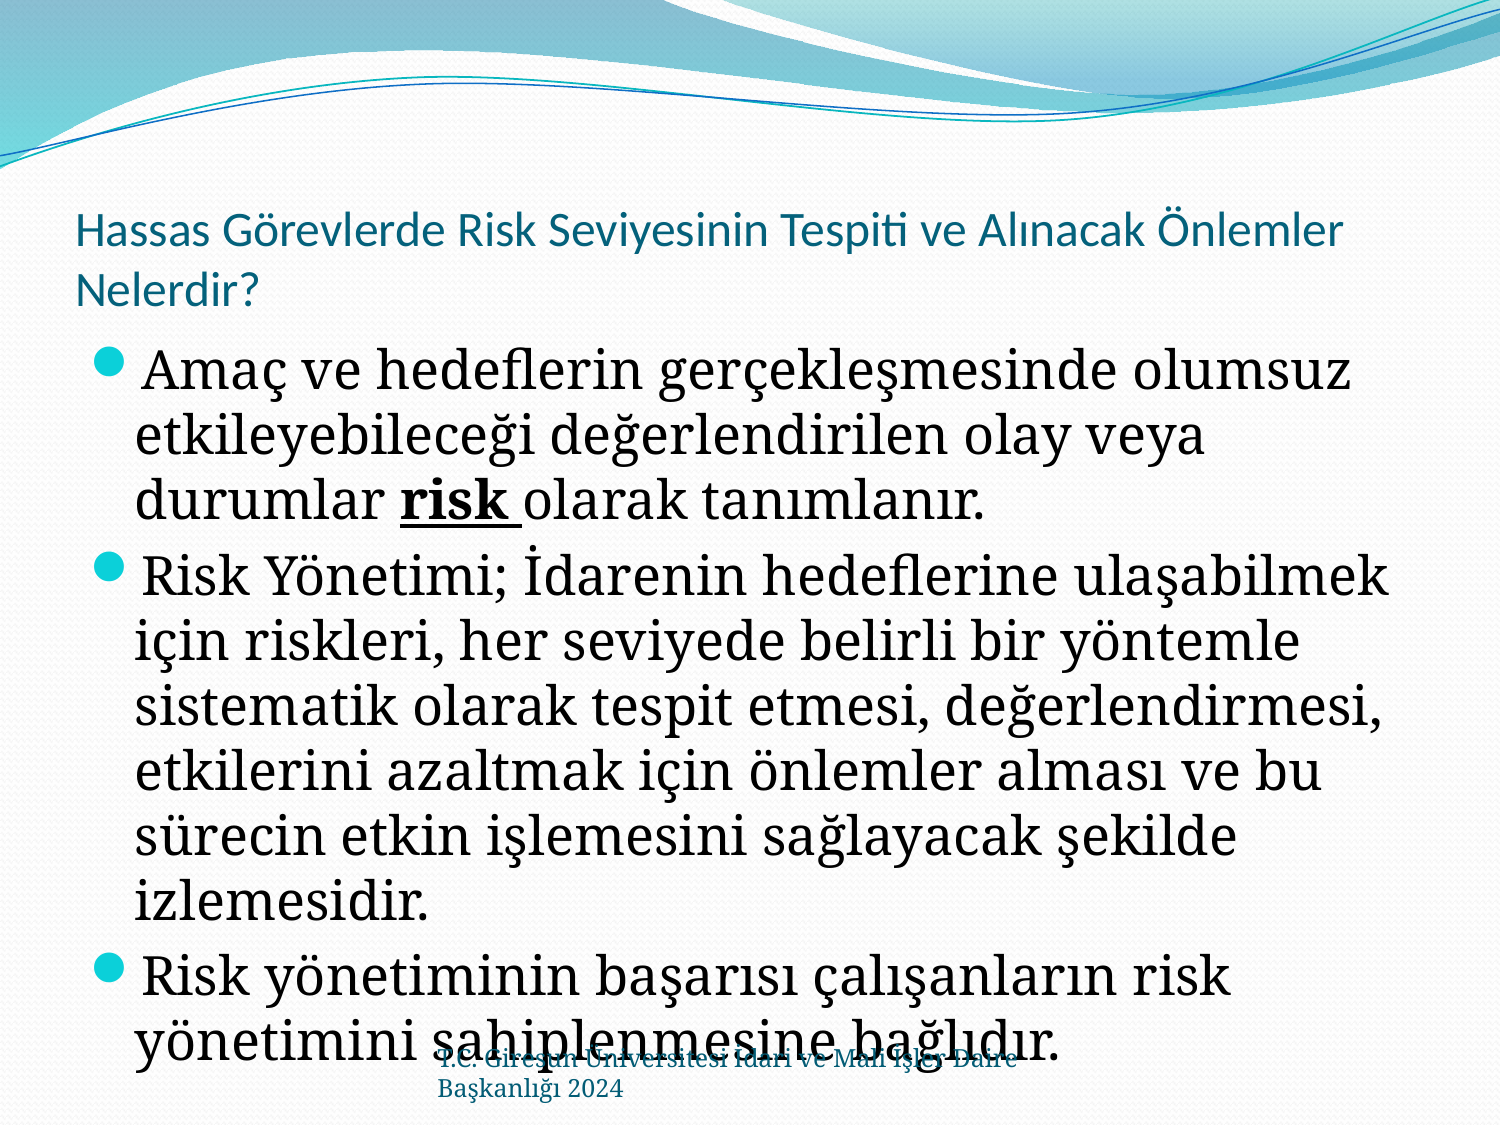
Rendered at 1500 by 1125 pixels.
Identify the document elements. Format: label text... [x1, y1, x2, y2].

list Amaç ve hedeflerin gerçekleşmesinde olumsuz etkileyebileceği değerlendirilen olay veya durumlar risk olarak tanımlanır. Risk Yönetimi; İdarenin hedeflerine ulaşabilmek için riskleri, her seviyede belirli bir yöntemle sistematik olarak tespit etmesi, değerlendirmesi, etkilerini azaltmak için önlemler alması ve bu sürecin etkin işlemesini sağlayacak şekilde izlemesidir. Risk yönetiminin başarısı çalışanların risk yönetimini sahiplenmesine bağlıdır. [75, 328, 1442, 1038]
footer T.C. Giresun Üniversitesi İdari ve Mali İşler Daire Başkanlığı 2024 [437, 1042, 1137, 1103]
title Hassas Görevlerde Risk Seviyesinin Tespiti ve Alınacak Önlemler Nelerdir? [75, 187, 1425, 399]
